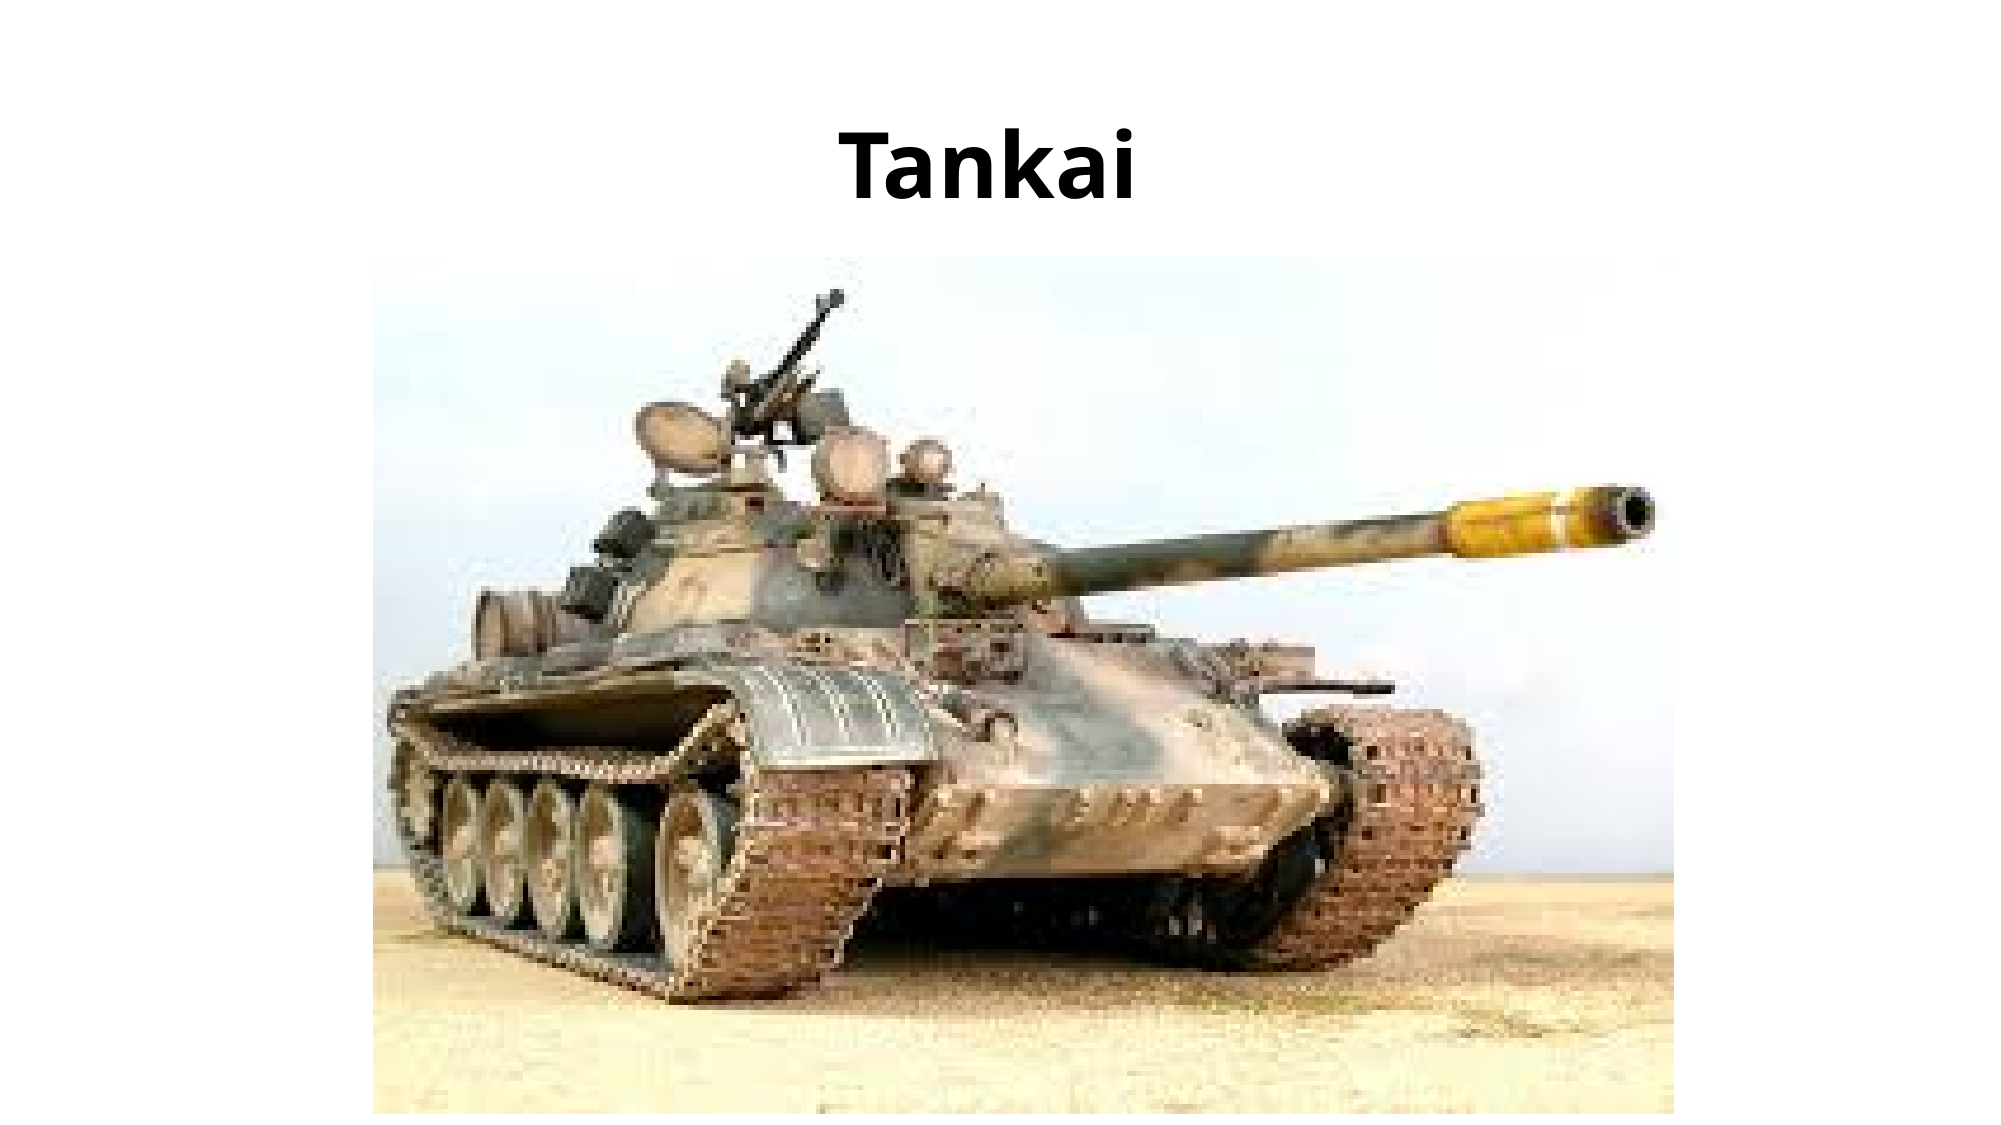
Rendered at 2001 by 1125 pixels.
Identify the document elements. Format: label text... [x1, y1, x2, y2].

title Tankai [137, 59, 1863, 278]
picture [373, 257, 1674, 1114]
